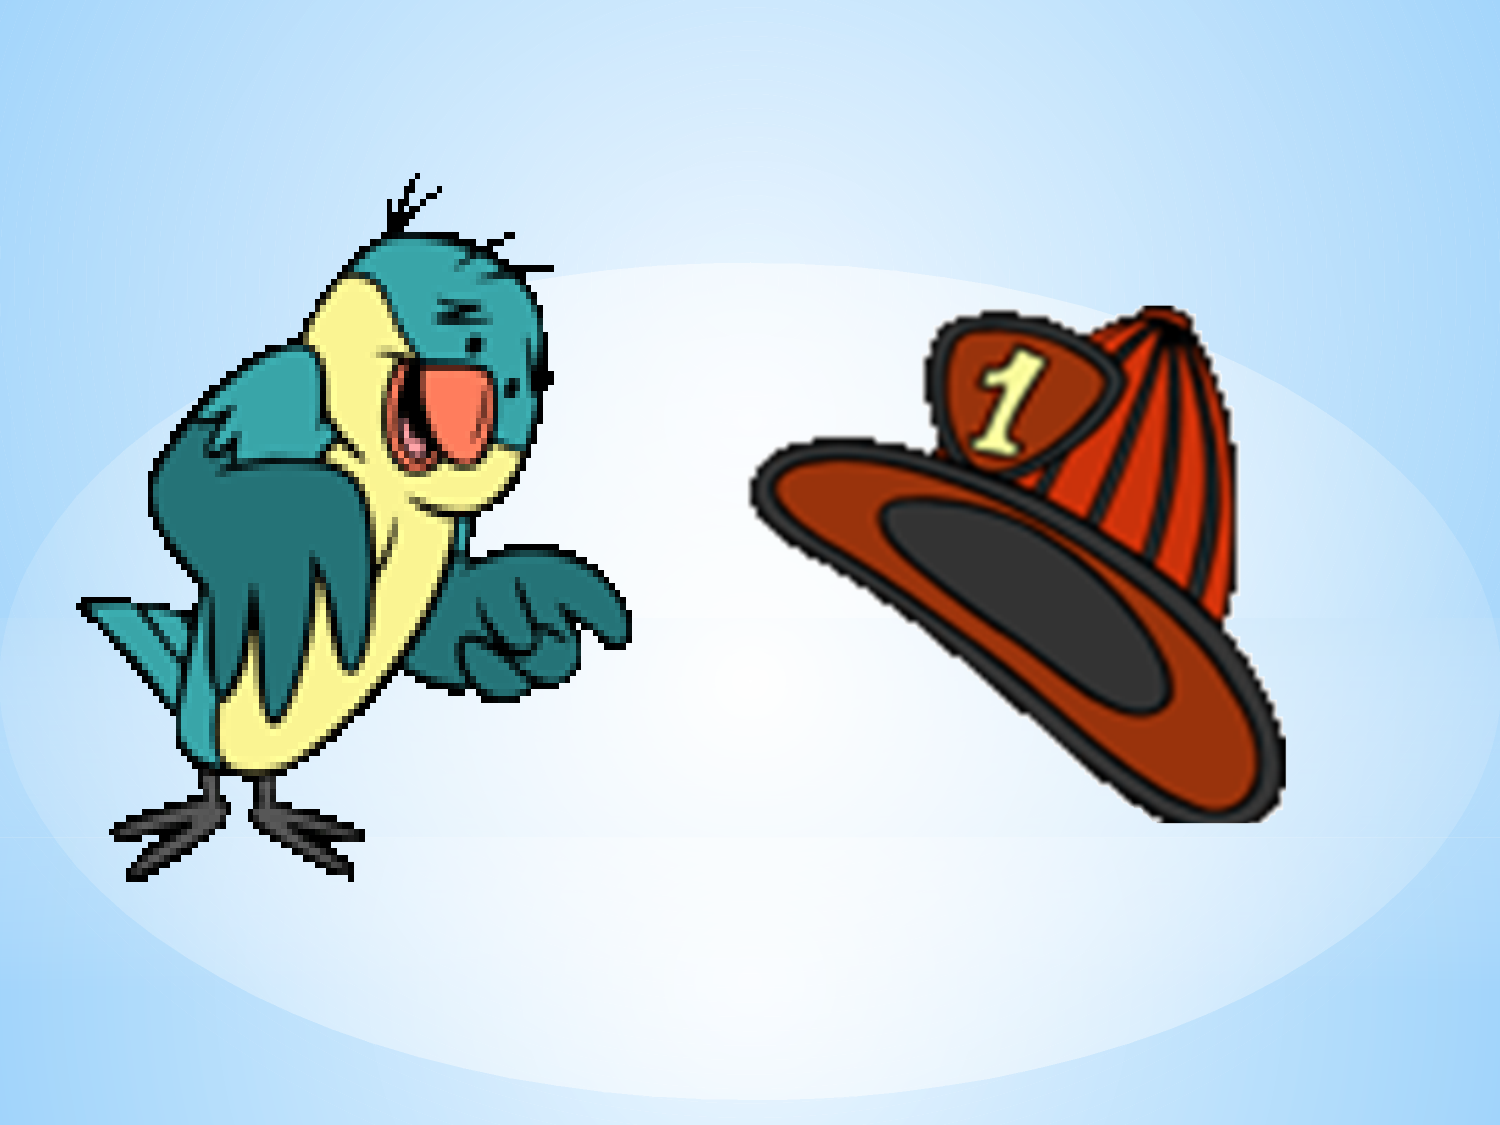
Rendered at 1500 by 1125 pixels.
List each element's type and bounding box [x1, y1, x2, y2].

list [76, 160, 633, 882]
picture [738, 304, 1295, 837]
